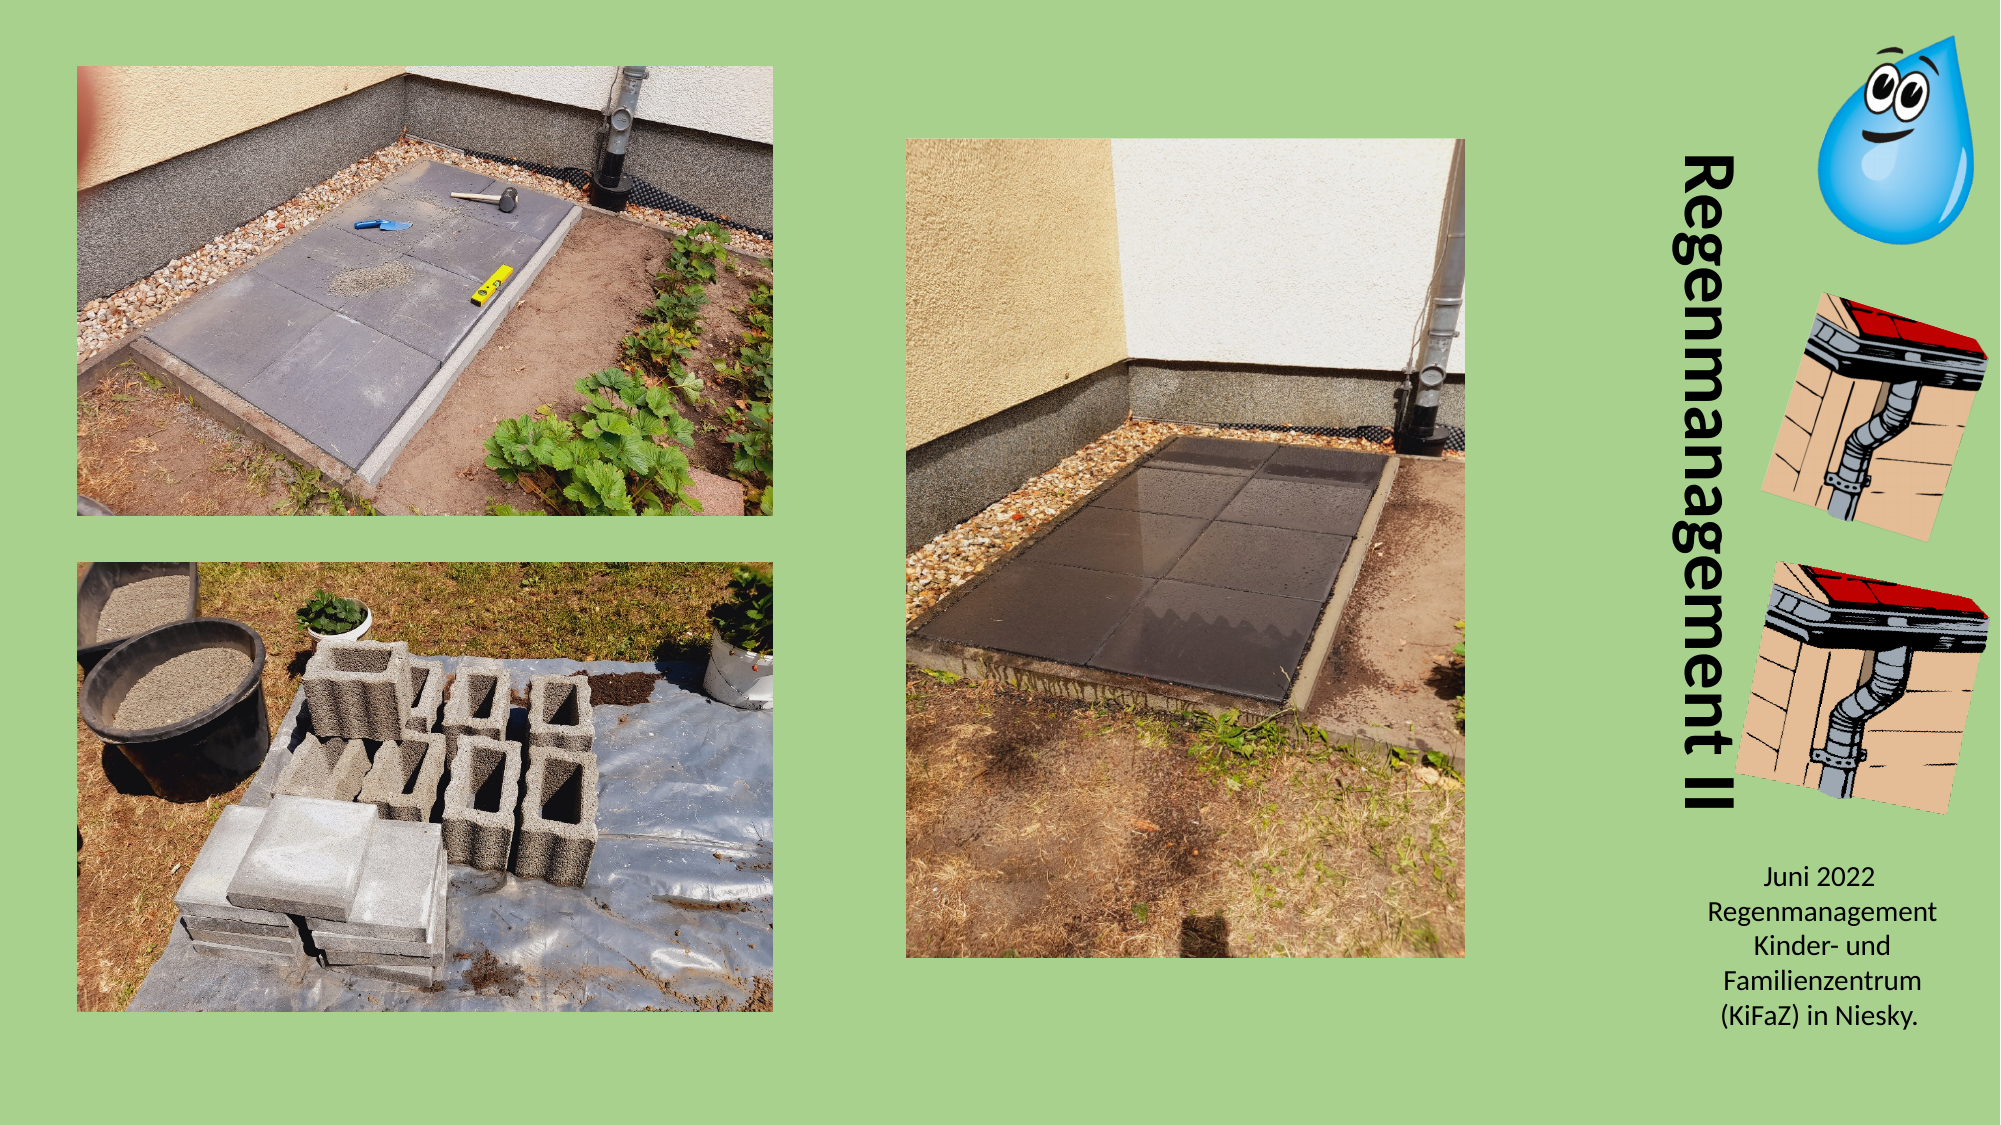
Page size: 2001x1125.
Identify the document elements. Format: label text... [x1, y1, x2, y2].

picture [77, 66, 773, 516]
picture [1733, 560, 1994, 820]
picture [1768, 292, 1993, 547]
picture [775, 140, 1595, 958]
text_box Juni 2022 Regenmanagement Kinder- und Familienzentrum (KiFaZ) in Niesky. [1673, 849, 1972, 1039]
picture [1798, 6, 2000, 264]
picture [77, 562, 773, 1012]
text_box Regenmanagement II [1646, 134, 1768, 831]
